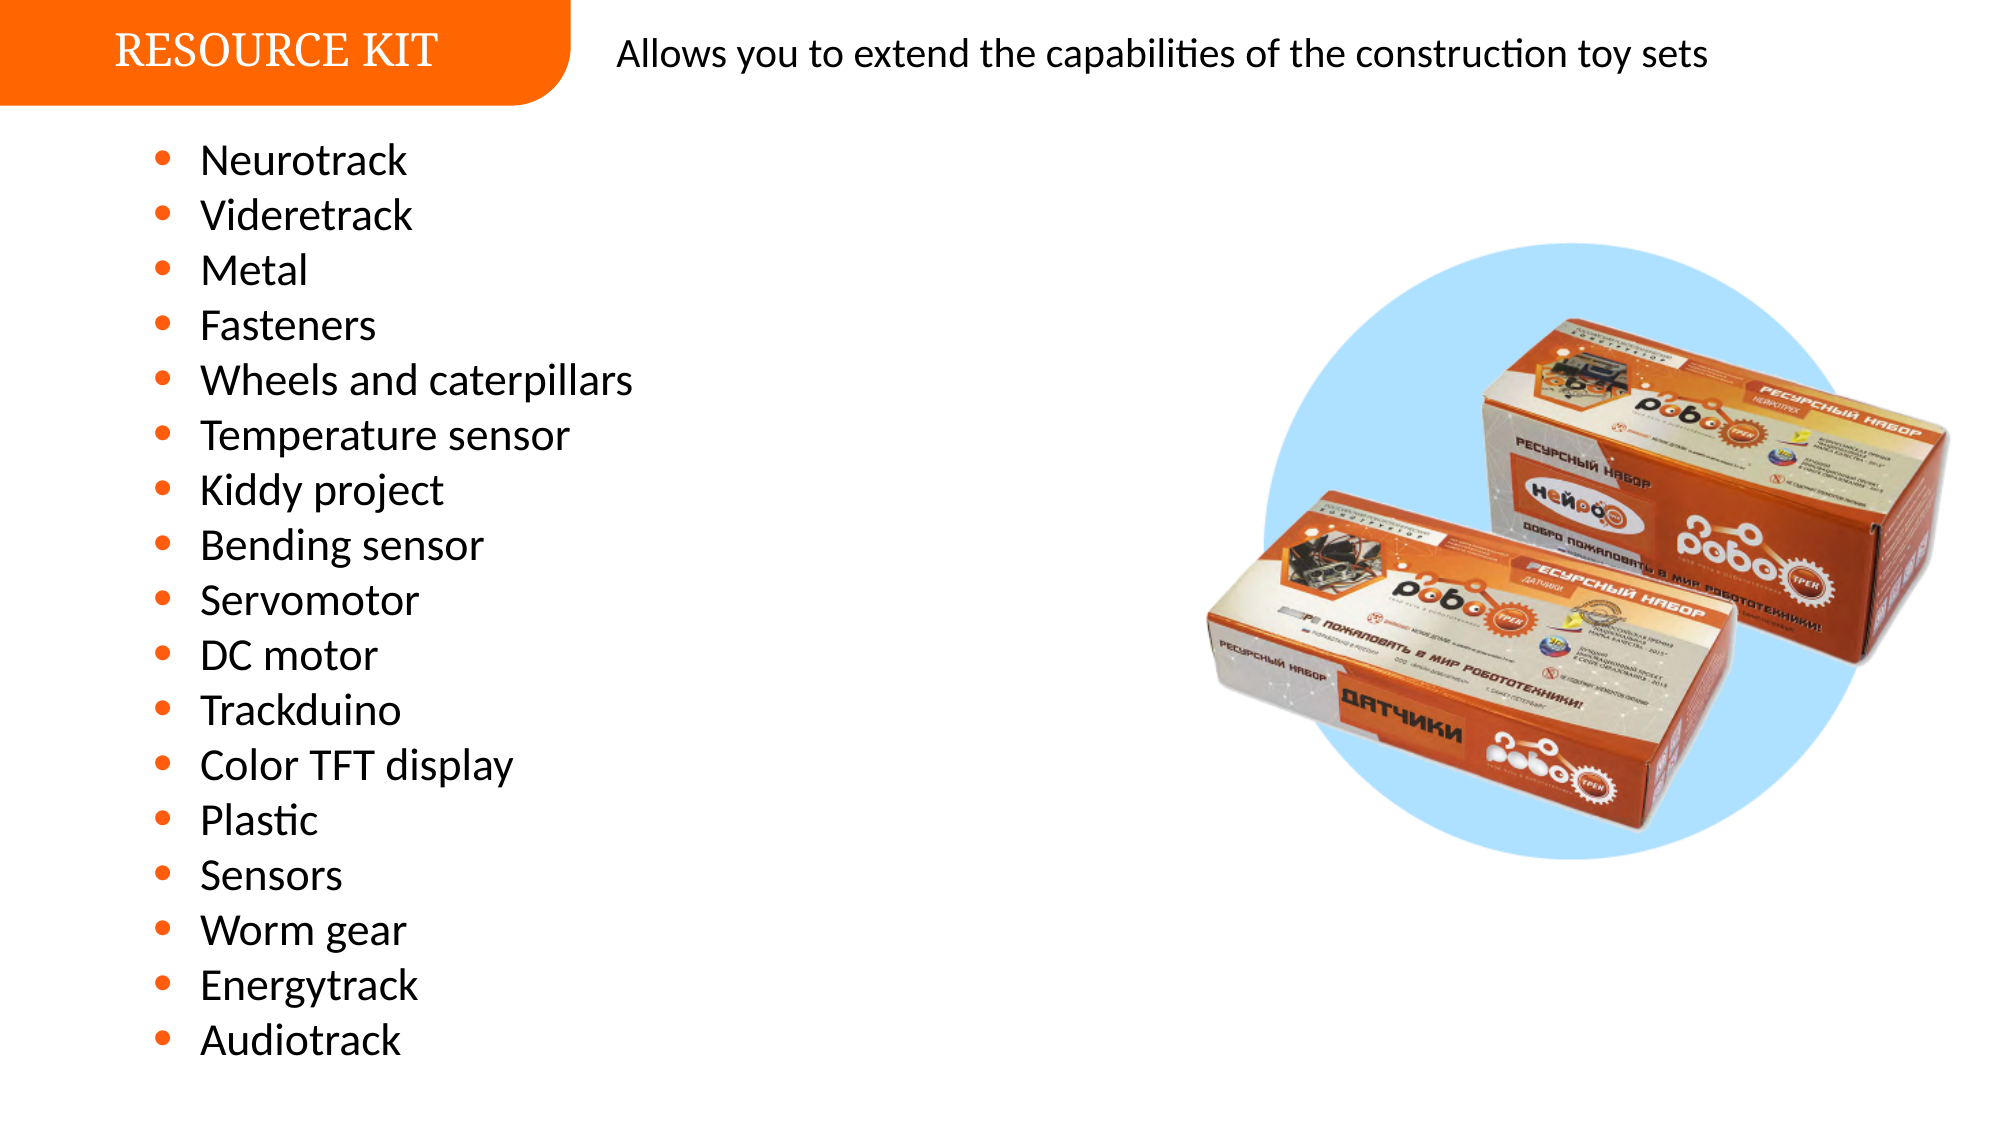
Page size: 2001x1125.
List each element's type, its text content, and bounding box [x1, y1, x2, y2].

text_box [0, 0, 572, 107]
text_box RESOURCE KIT [99, 24, 738, 79]
text_box Allows you to extend the capabilities of the construction toy sets [601, 23, 2000, 86]
text_box Neurotrack Videretrack Metal Fasteners Wheels and caterpillars Temperature sensor Kiddy project Bending sensor Servomotor DC motor Trackduino Color TFT display Plastic Sensors Worm gear Energytrack Audiotrack [138, 122, 1534, 1115]
picture [1178, 228, 1976, 871]
